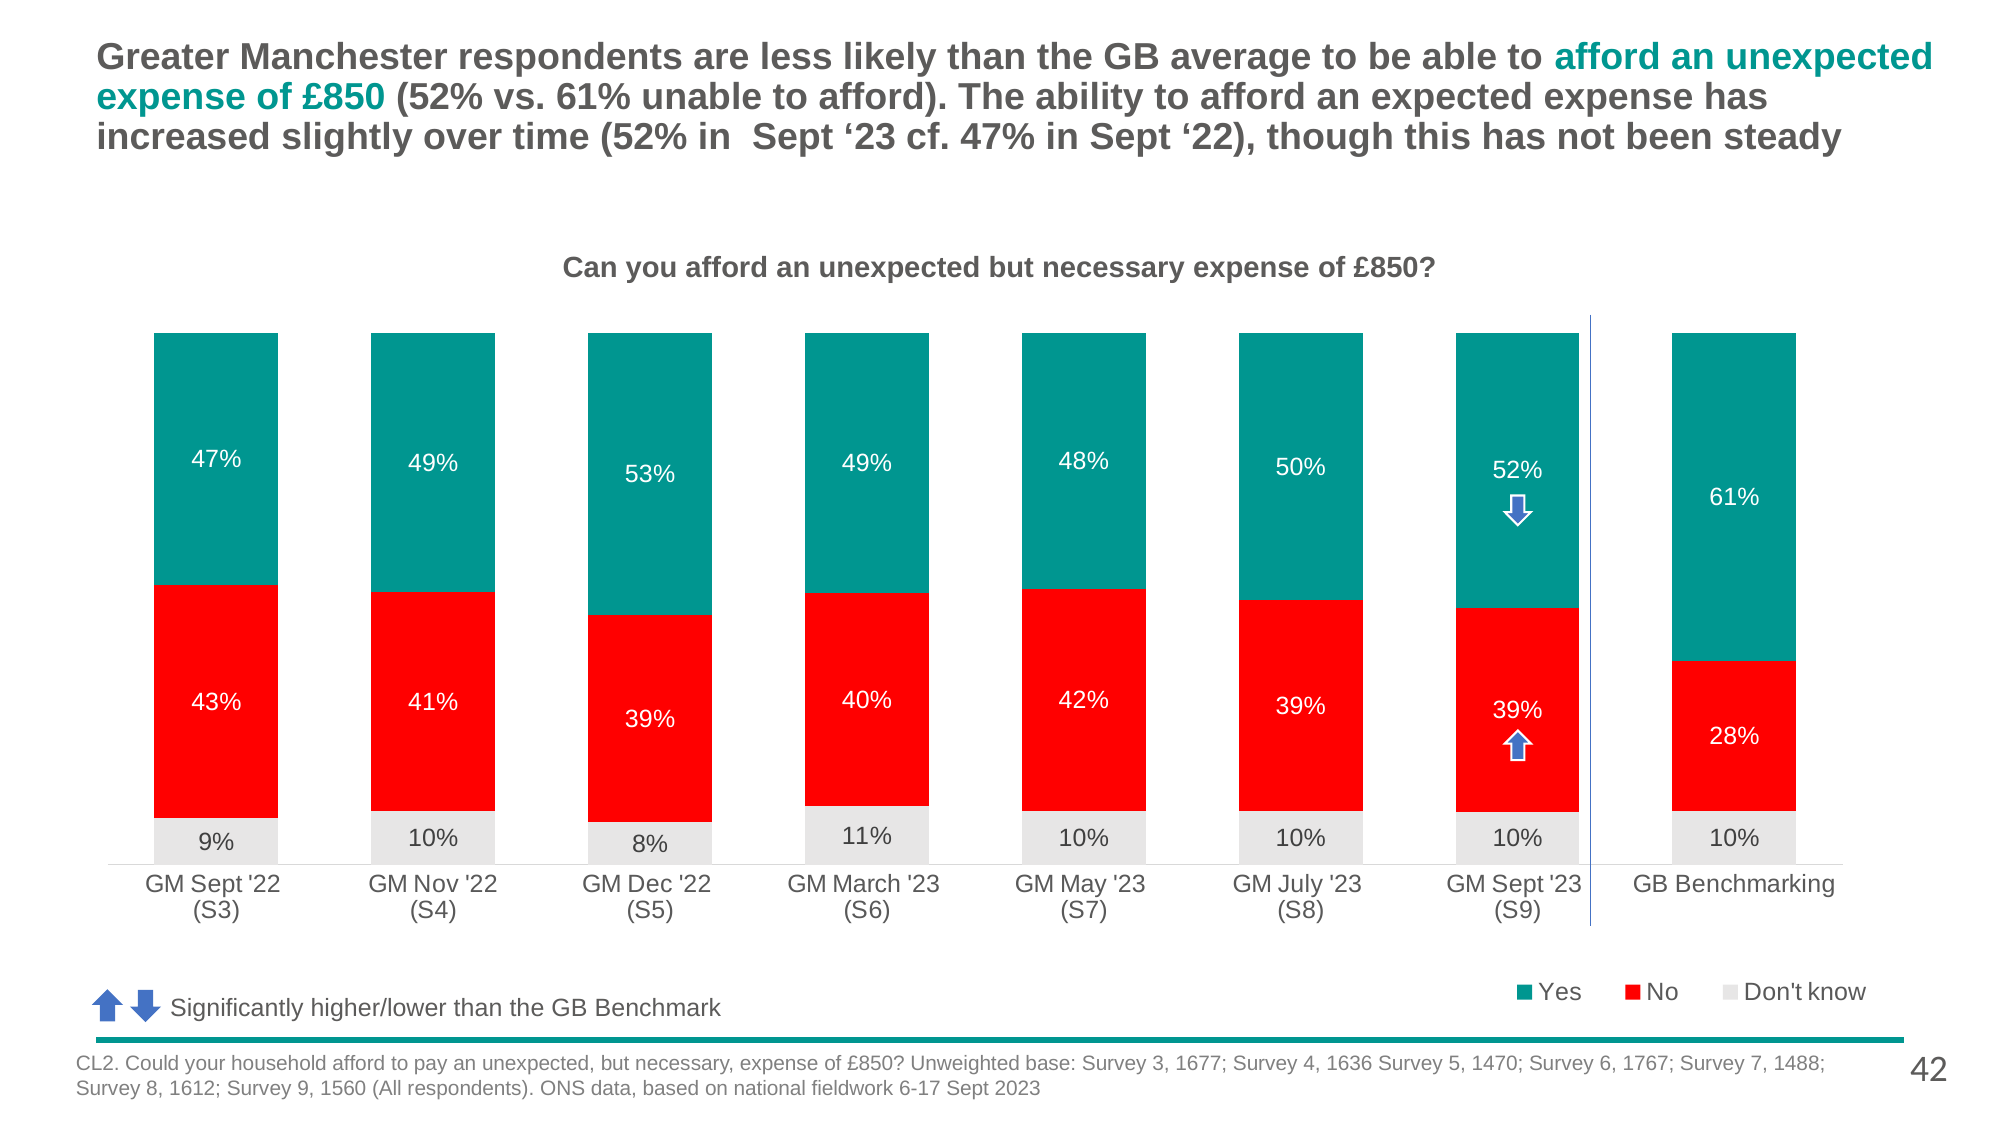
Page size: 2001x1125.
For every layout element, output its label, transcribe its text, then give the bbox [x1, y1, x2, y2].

text_box 42 [1895, 1036, 1975, 1098]
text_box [94, 984, 739, 1030]
text_box Can you afford an unexpected but necessary expense of £850? [273, 248, 1727, 284]
chart [94, 314, 1906, 1043]
title Greater Manchester respondents are less likely than the GB average to be able to afford an unexpected expense of £850 (52% vs. 61% unable to afford). The ability to afford an expected expense has increased slightly over time (52% in Sept ‘23 cf. 47% in Sept ‘22), though this has not been steady [96, 36, 1944, 167]
text_box CL2. Could your household afford to pay an unexpected, but necessary, expense of £850? Unweighted base: Survey 3, 1677; Survey 4, 1636 Survey 5, 1470; Survey 6, 1767; Survey 7, 1488; Survey 8, 1612; Survey 9, 1560 (All respondents). ONS data, based on national fieldwork 6-17 Sept 2023 [61, 1041, 1858, 1125]
